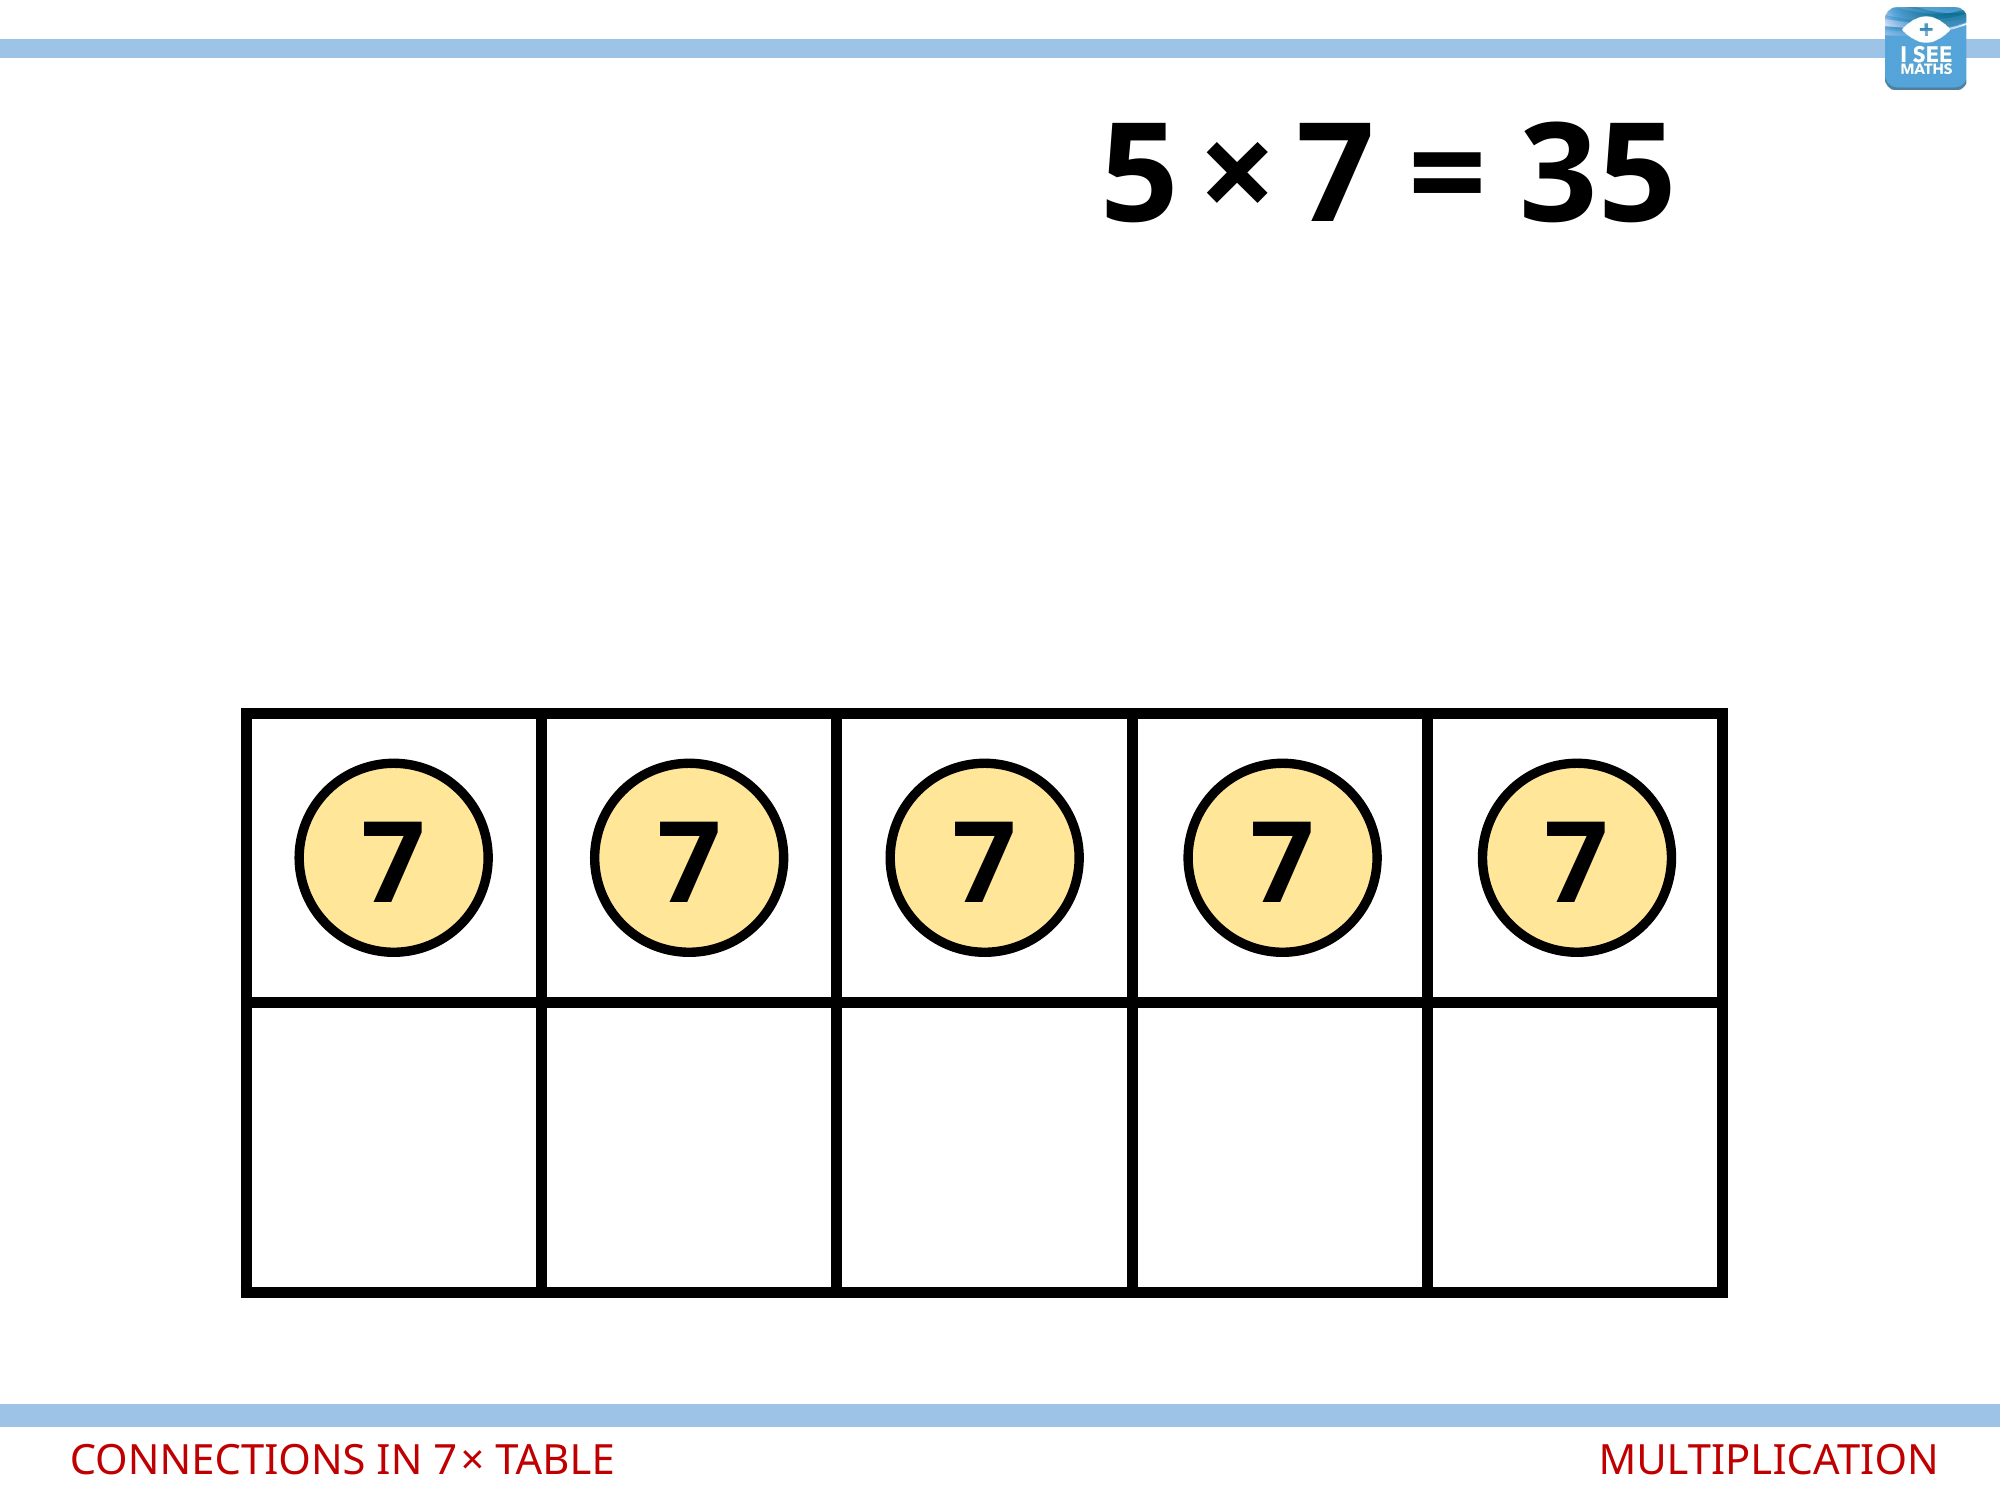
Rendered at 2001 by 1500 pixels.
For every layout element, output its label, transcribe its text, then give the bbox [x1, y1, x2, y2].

table_header [842, 719, 1127, 997]
text_box [1967, 39, 2000, 58]
text_box [0, 1404, 2000, 1427]
text_box 7 [593, 762, 785, 954]
text_box CONNECTIONS IN 7 × TABLE [55, 1425, 630, 1491]
text_box 7 [298, 762, 490, 954]
table_cell [547, 1008, 831, 1287]
table_cell [252, 1008, 536, 1287]
text_box [0, 39, 1885, 58]
picture [1885, 7, 1967, 90]
text_box 5 × 7 = 35 4 × 7 = 28 63 [909, 76, 1692, 649]
table_cell [1433, 1008, 1717, 1287]
table_header [252, 719, 536, 997]
table_header [547, 719, 831, 997]
text_box 7 [1481, 762, 1673, 954]
text_box MULTIPLICATION [1583, 1425, 1954, 1491]
table_cell [1138, 1008, 1422, 1287]
table_header [1433, 719, 1717, 997]
table_header [1138, 719, 1422, 997]
text_box 7 [889, 762, 1081, 954]
text_box 7 [1187, 762, 1379, 954]
table_cell [842, 1008, 1127, 1287]
